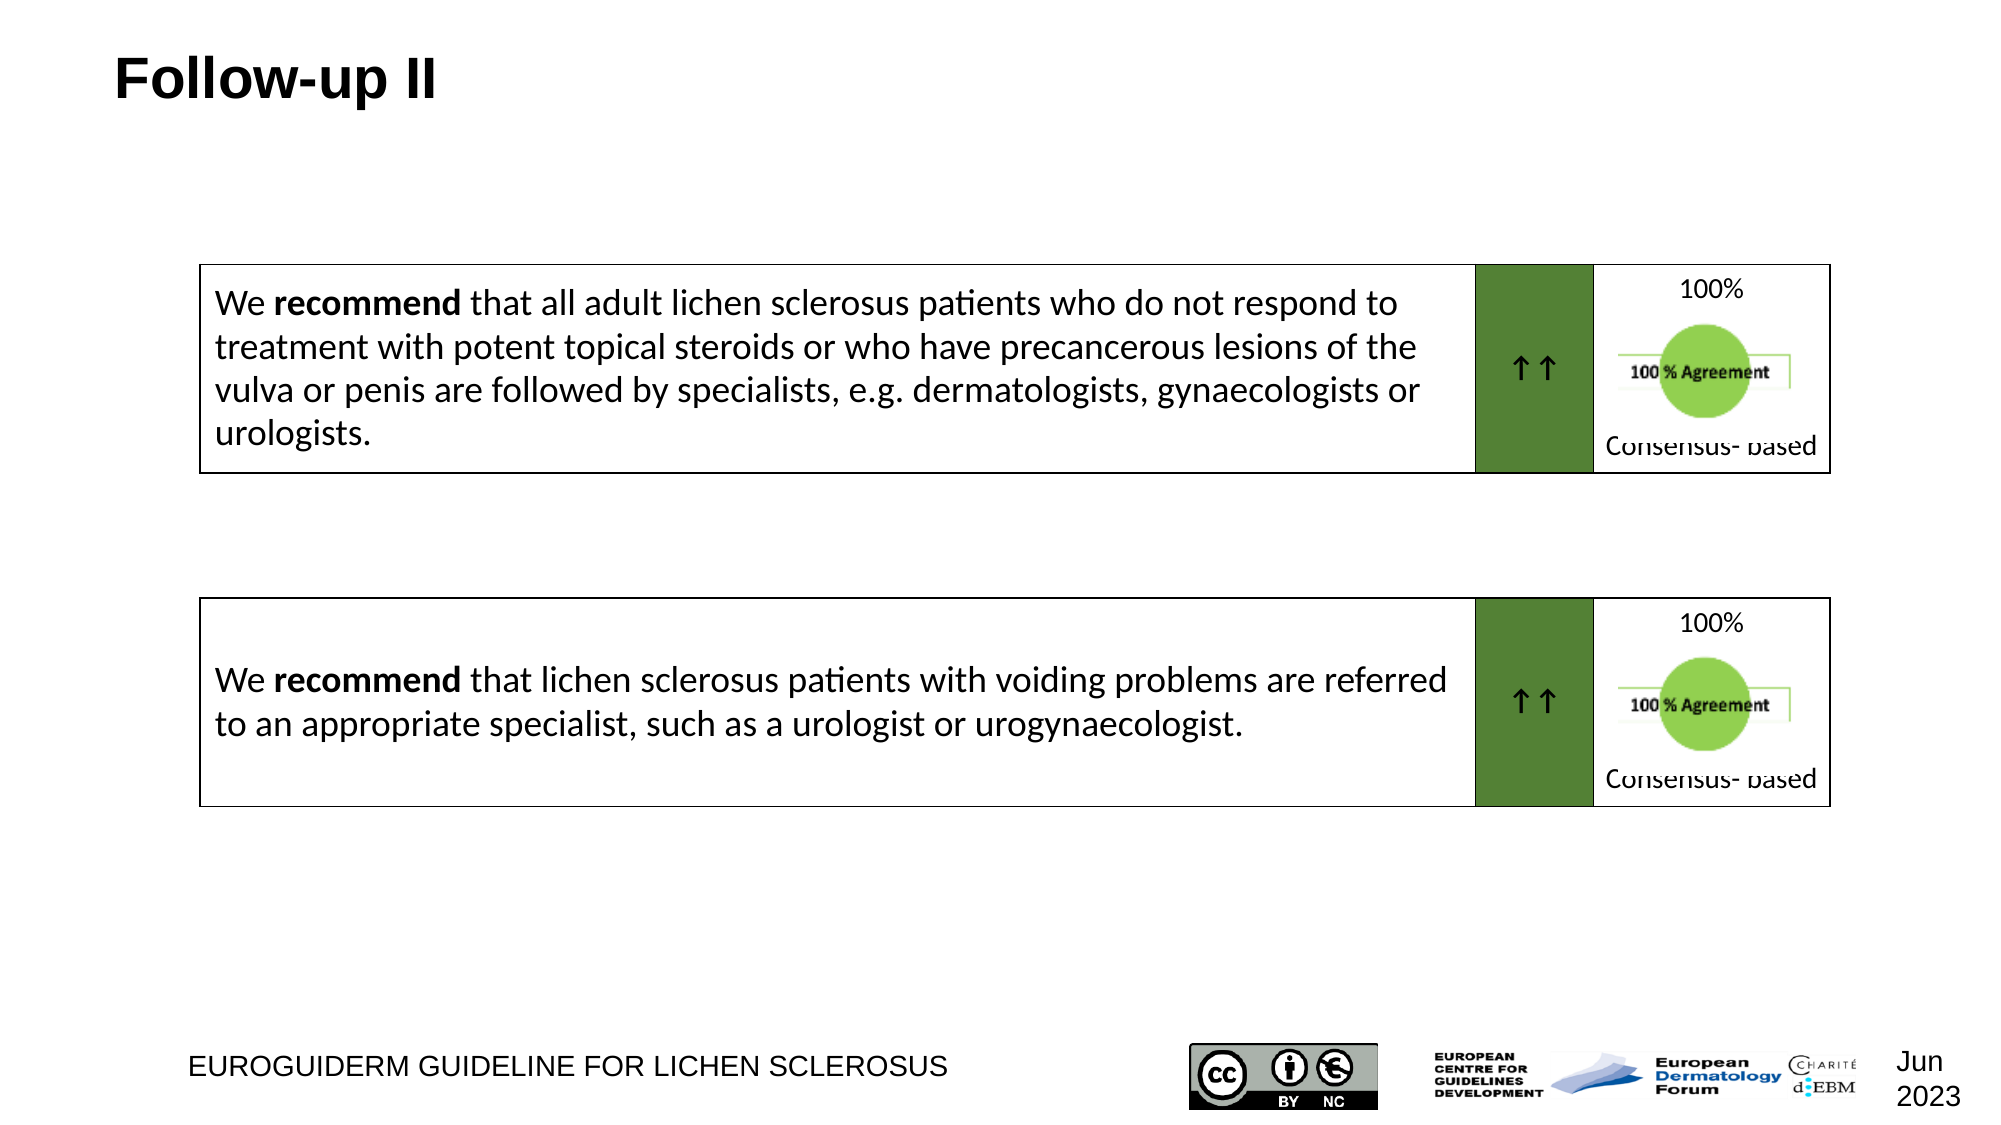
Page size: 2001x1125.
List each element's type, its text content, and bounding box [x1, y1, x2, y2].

table_header ↑↑ [1476, 265, 1593, 472]
table_header 100% Consensus- based [1594, 265, 1829, 472]
table_header We recommend that lichen sclerosus patients with voiding problems are referred to an appropriate specialist, such as a urologist or urogynaecologist. [201, 599, 1475, 806]
title Follow-up II [99, 33, 1900, 121]
table_header ↑↑ [1476, 599, 1593, 806]
table_header We recommend that all adult lichen sclerosus patients who do not respond to treatment with potent topical steroids or who have precancerous lesions of the vulva or penis are followed by specialists, e.g. dermatologists, gynaecologists or urologists. [201, 265, 1475, 472]
picture [1617, 310, 1796, 444]
picture [1425, 1047, 1856, 1106]
table_header 100% Consensus- based [1594, 599, 1829, 806]
picture [1617, 643, 1796, 777]
